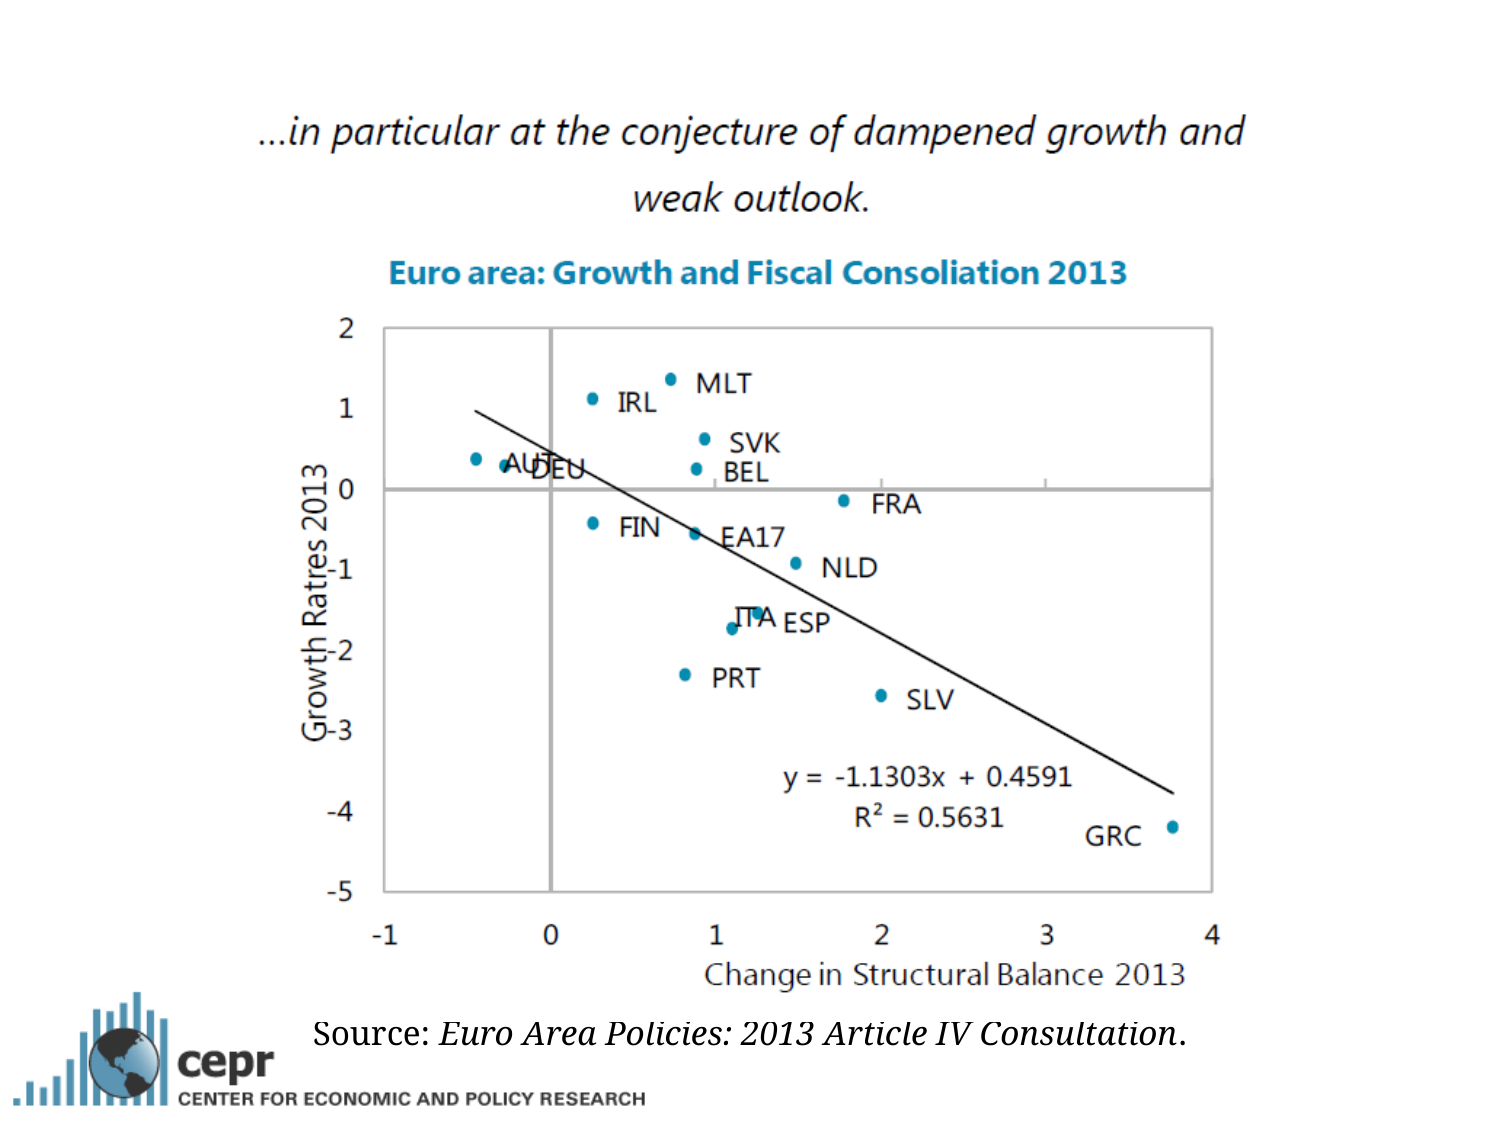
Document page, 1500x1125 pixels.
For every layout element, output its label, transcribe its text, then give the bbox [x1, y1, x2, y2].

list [239, 103, 1261, 1022]
text_box Source: Euro Area Policies: 2013 Article IV Consultation. [298, 1030, 1202, 1060]
picture [12, 985, 658, 1116]
